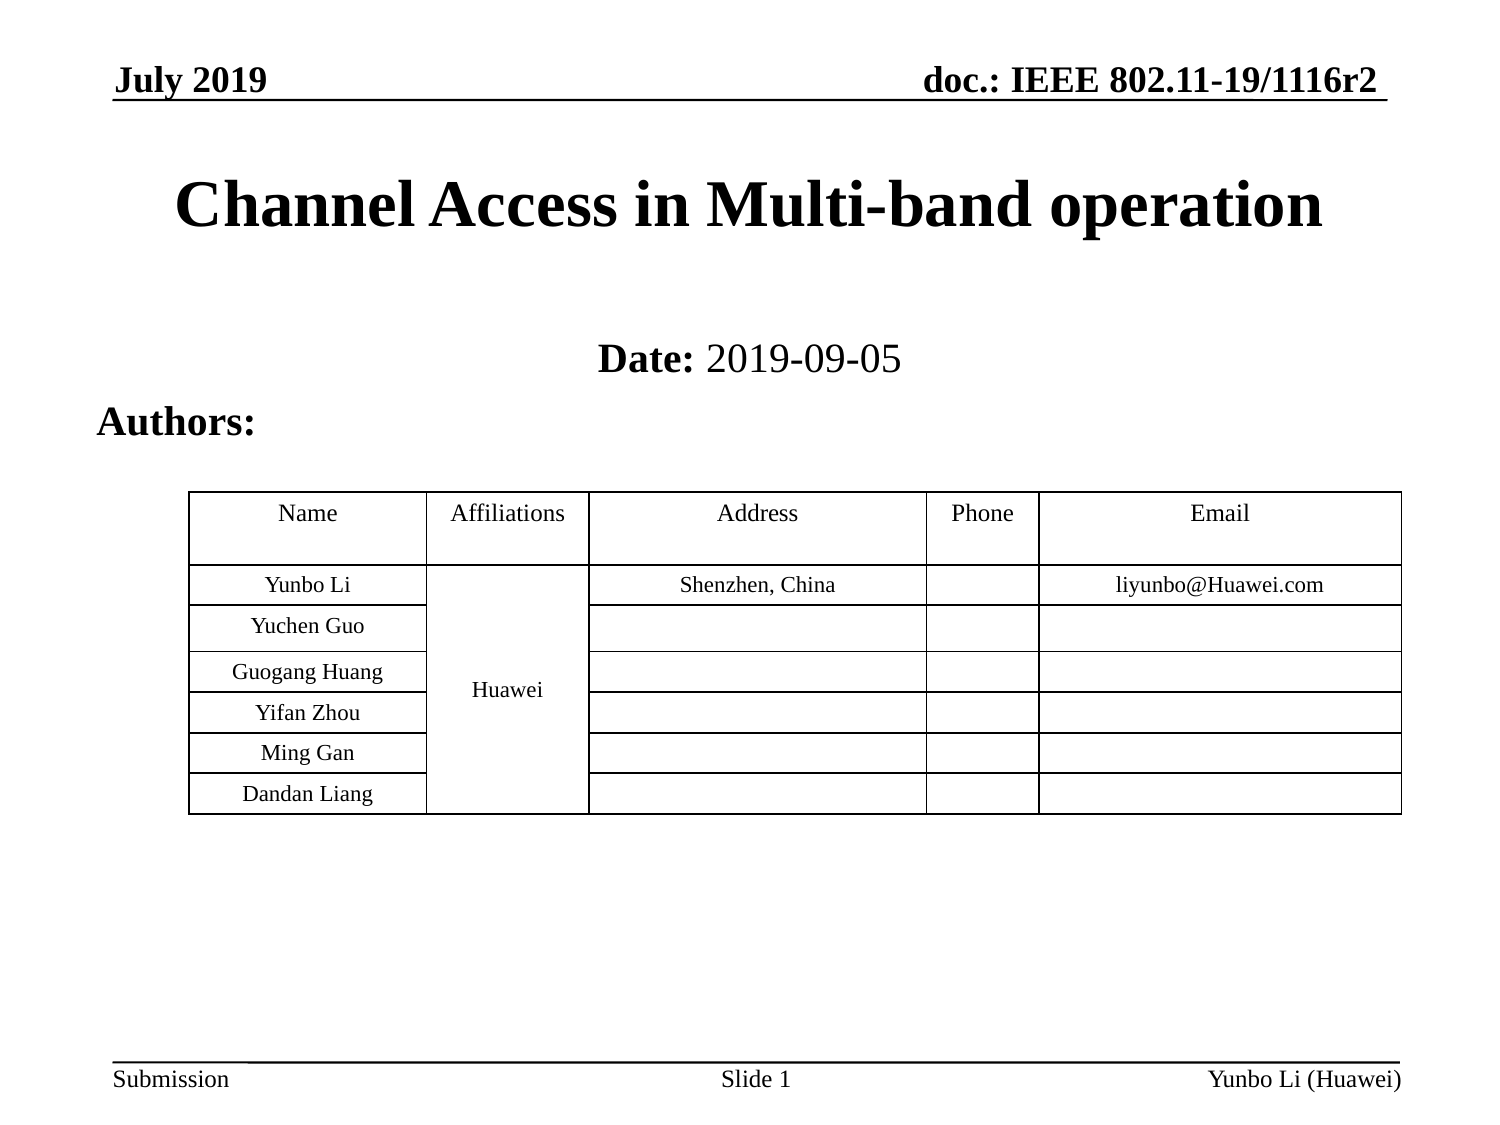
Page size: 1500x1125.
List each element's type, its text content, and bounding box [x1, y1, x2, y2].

table_cell [1040, 693, 1401, 732]
table_cell liyunbo@Huawei.com [1040, 566, 1401, 604]
table_cell [927, 734, 1038, 772]
table_cell Yuchen Guo [190, 606, 426, 651]
table_cell [1040, 774, 1401, 813]
table_cell [590, 734, 926, 772]
table_header Affiliations [427, 493, 588, 564]
table_header Phone [927, 493, 1038, 564]
table_cell [927, 693, 1038, 732]
table_cell Yunbo Li [190, 566, 426, 604]
table_cell [590, 652, 926, 691]
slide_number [114, 54, 270, 101]
table_cell Ming Gan [190, 734, 426, 772]
table_cell Huawei [427, 566, 588, 813]
table_cell [590, 693, 926, 732]
table_cell [927, 566, 1038, 604]
title Channel Access in Multi-band operation [112, 112, 1388, 288]
footer Yunbo Li (Huawei) [1204, 1061, 1402, 1093]
table_cell Shenzhen, China [590, 566, 926, 604]
text_box Authors: [81, 385, 319, 449]
slide_number Slide 1 [712, 1061, 800, 1093]
list Date: 2019-09-05 [112, 323, 1388, 386]
table_cell [927, 652, 1038, 691]
table_cell [590, 774, 926, 813]
table_header Name [190, 493, 426, 564]
table_cell [1040, 606, 1401, 651]
table_cell [927, 606, 1038, 651]
table_cell Yifan Zhou [190, 693, 426, 732]
table_header Email [1040, 493, 1401, 564]
table_cell Guogang Huang [190, 652, 426, 691]
table_header Address [590, 493, 926, 564]
table_cell [927, 774, 1038, 813]
table_cell [1040, 652, 1401, 691]
table_cell [1040, 734, 1401, 772]
table_cell Dandan Liang [190, 774, 426, 813]
table_cell [590, 606, 926, 651]
